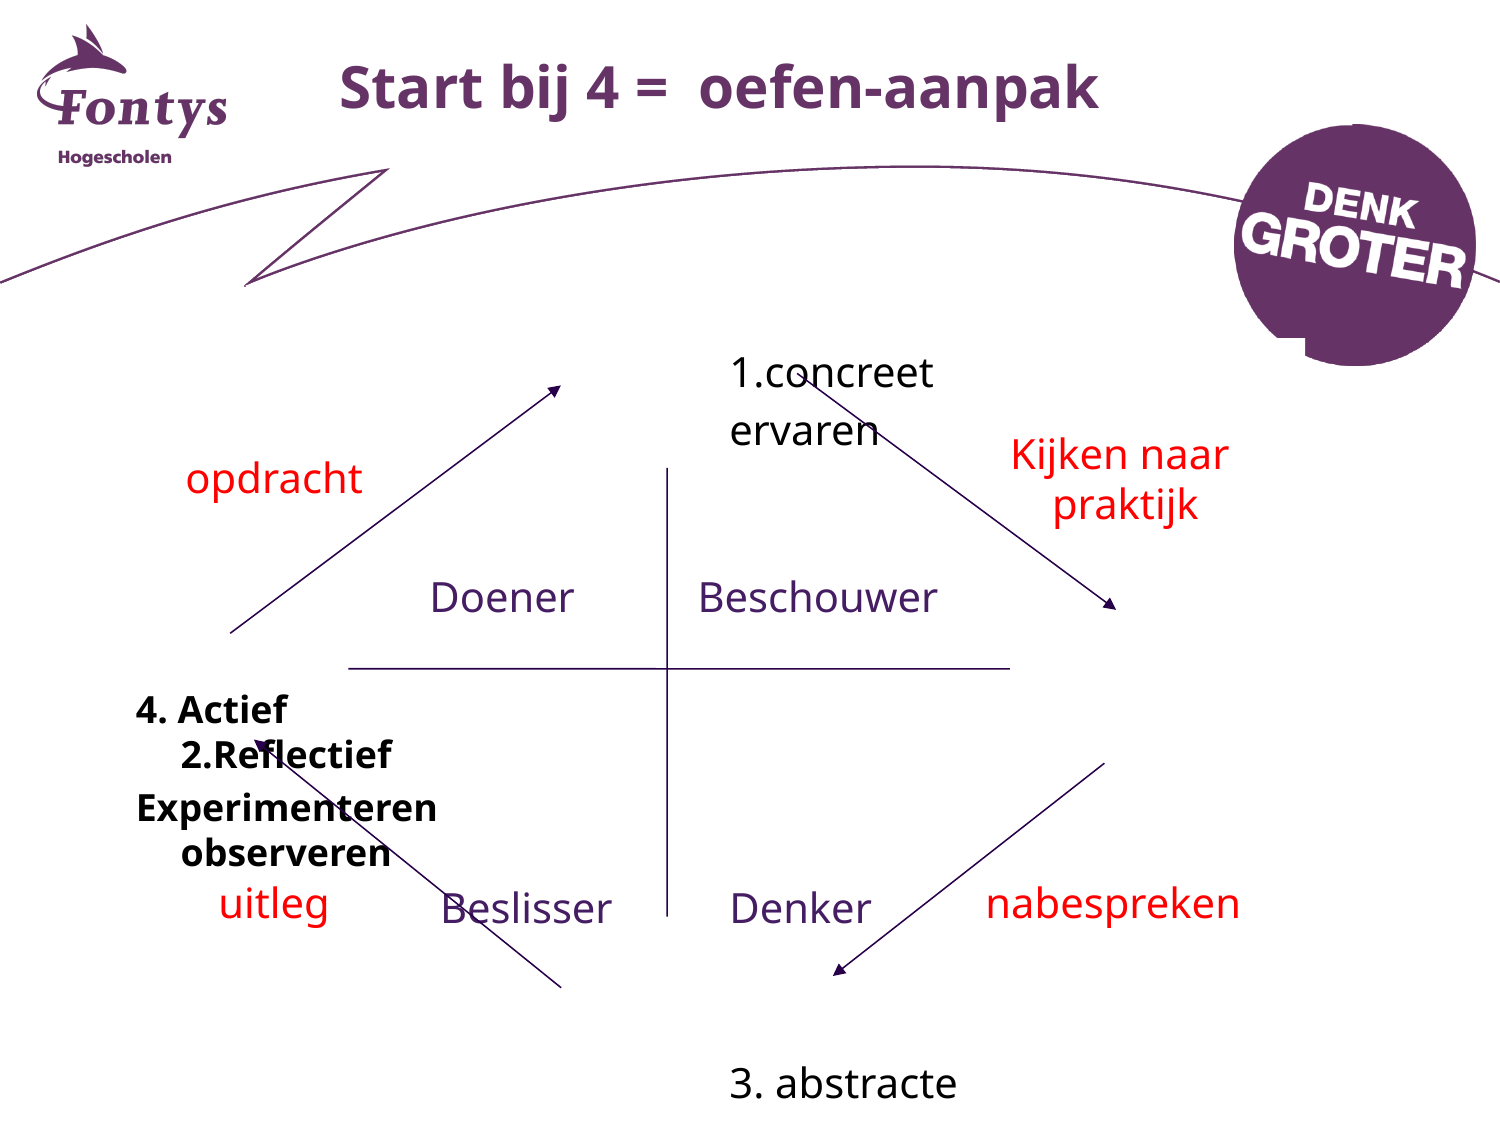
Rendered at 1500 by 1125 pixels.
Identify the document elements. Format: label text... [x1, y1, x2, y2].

text_box uitleg [203, 869, 345, 935]
picture [0, 0, 1500, 366]
list 1.concreet ervaren Doener Beschouwer 4. Actief 2.Reflectief Experimenteren observeren Beslisser Denker 3. abstracte begripsvorming [76, 338, 1306, 1081]
text_box [832, 763, 1105, 977]
title Start bij 4 = oefen-aanpak [324, 42, 1353, 126]
text_box nabespreken [970, 869, 1256, 935]
text_box [253, 739, 562, 988]
text_box [1016, 536, 1117, 610]
text_box Kijken naar praktijk [995, 420, 1256, 536]
text_box opdracht [170, 444, 378, 509]
text_box [230, 385, 561, 634]
